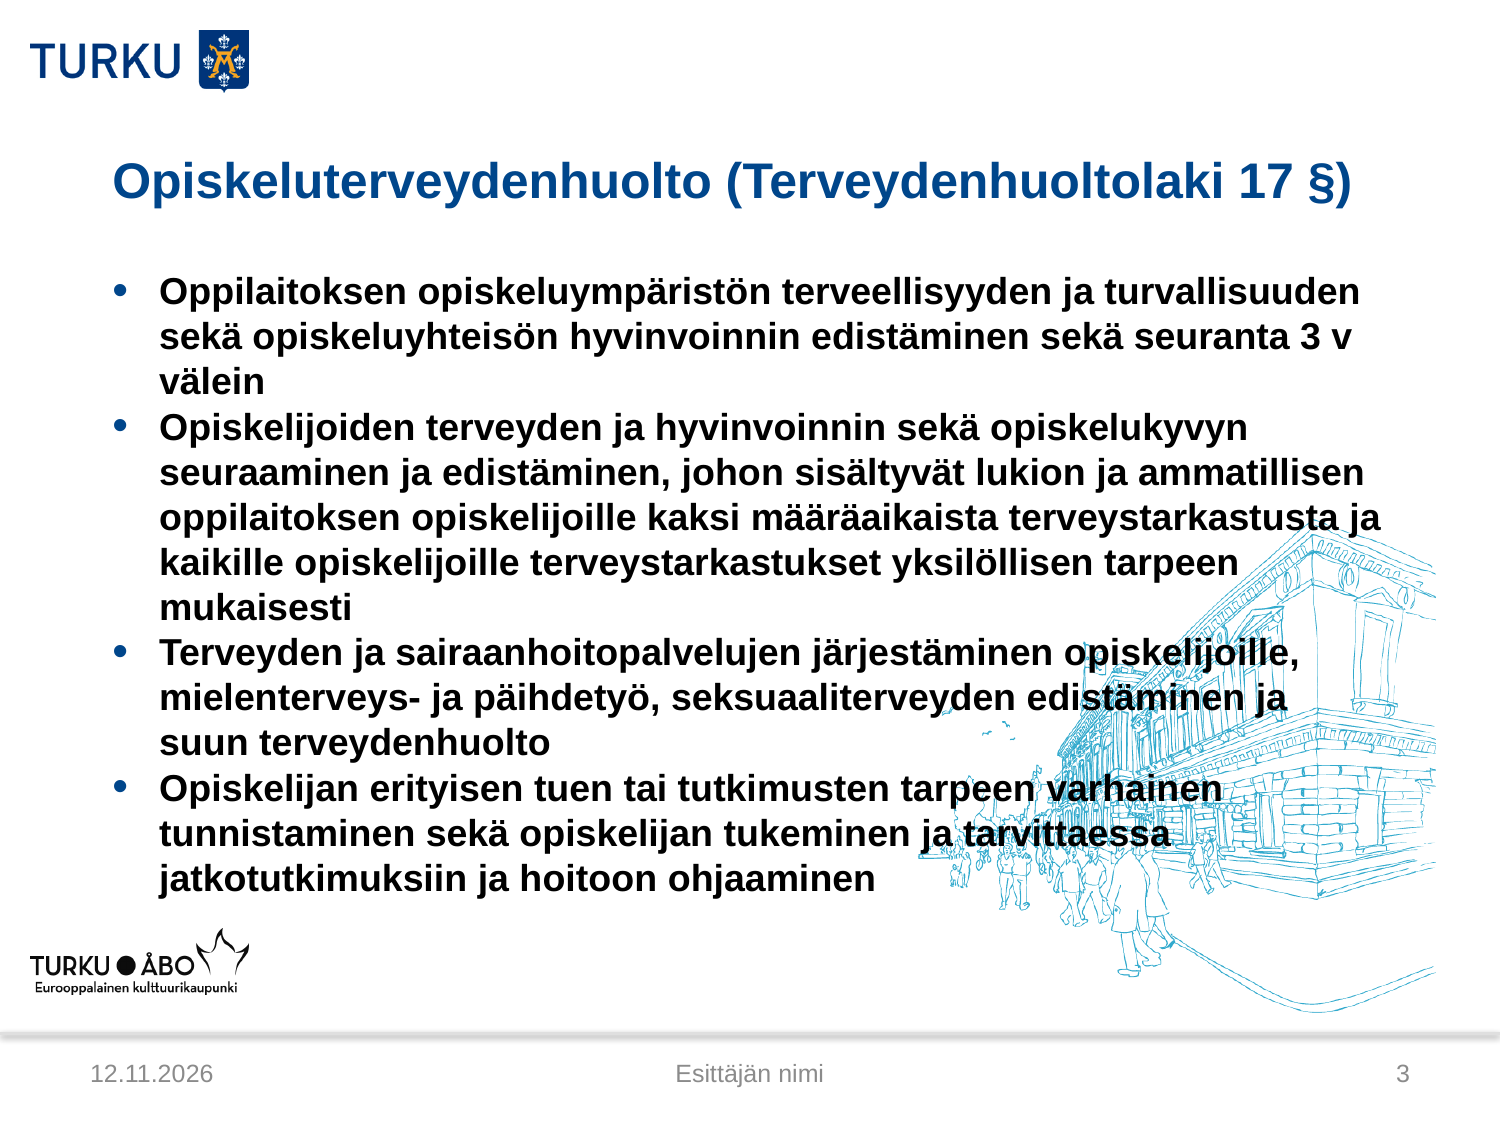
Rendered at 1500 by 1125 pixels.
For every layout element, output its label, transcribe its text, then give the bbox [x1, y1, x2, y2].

list Oppilaitoksen opiskeluympäristön terveellisyyden ja turvallisuuden sekä opiskeluyhteisön hyvinvoinnin edistäminen sekä seuranta 3 v välein Opiskelijoiden terveyden ja hyvinvoinnin sekä opiskelukyvyn seuraaminen ja edistäminen, johon sisältyvät lukion ja ammatillisen oppilaitoksen opiskelijoille kaksi määräaikaista terveystarkastusta ja kaikille opiskelijoille terveystarkastukset yksilöllisen tarpeen mukaisesti Terveyden ja sairaanhoitopalvelujen järjestäminen opiskelijoille, mielenterveys- ja päihdetyö, seksuaaliterveyden edistäminen ja suun terveydenhuolto Opiskelijan erityisen tuen tai tutkimusten tarpeen varhainen tunnistaminen sekä opiskelijan tukeminen ja tarvittaessa jatkotutkimuksiin ja hoitoon ohjaaminen [112, 267, 1388, 988]
footer Esittäjän nimi [512, 1042, 988, 1103]
slide_number 3 [1074, 1042, 1425, 1103]
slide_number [75, 1042, 425, 1103]
picture [608, 462, 1436, 1032]
picture [30, 30, 249, 93]
title Opiskeluterveydenhuolto (Terveydenhuoltolaki 17 §) [112, 101, 1388, 209]
picture [30, 928, 249, 995]
